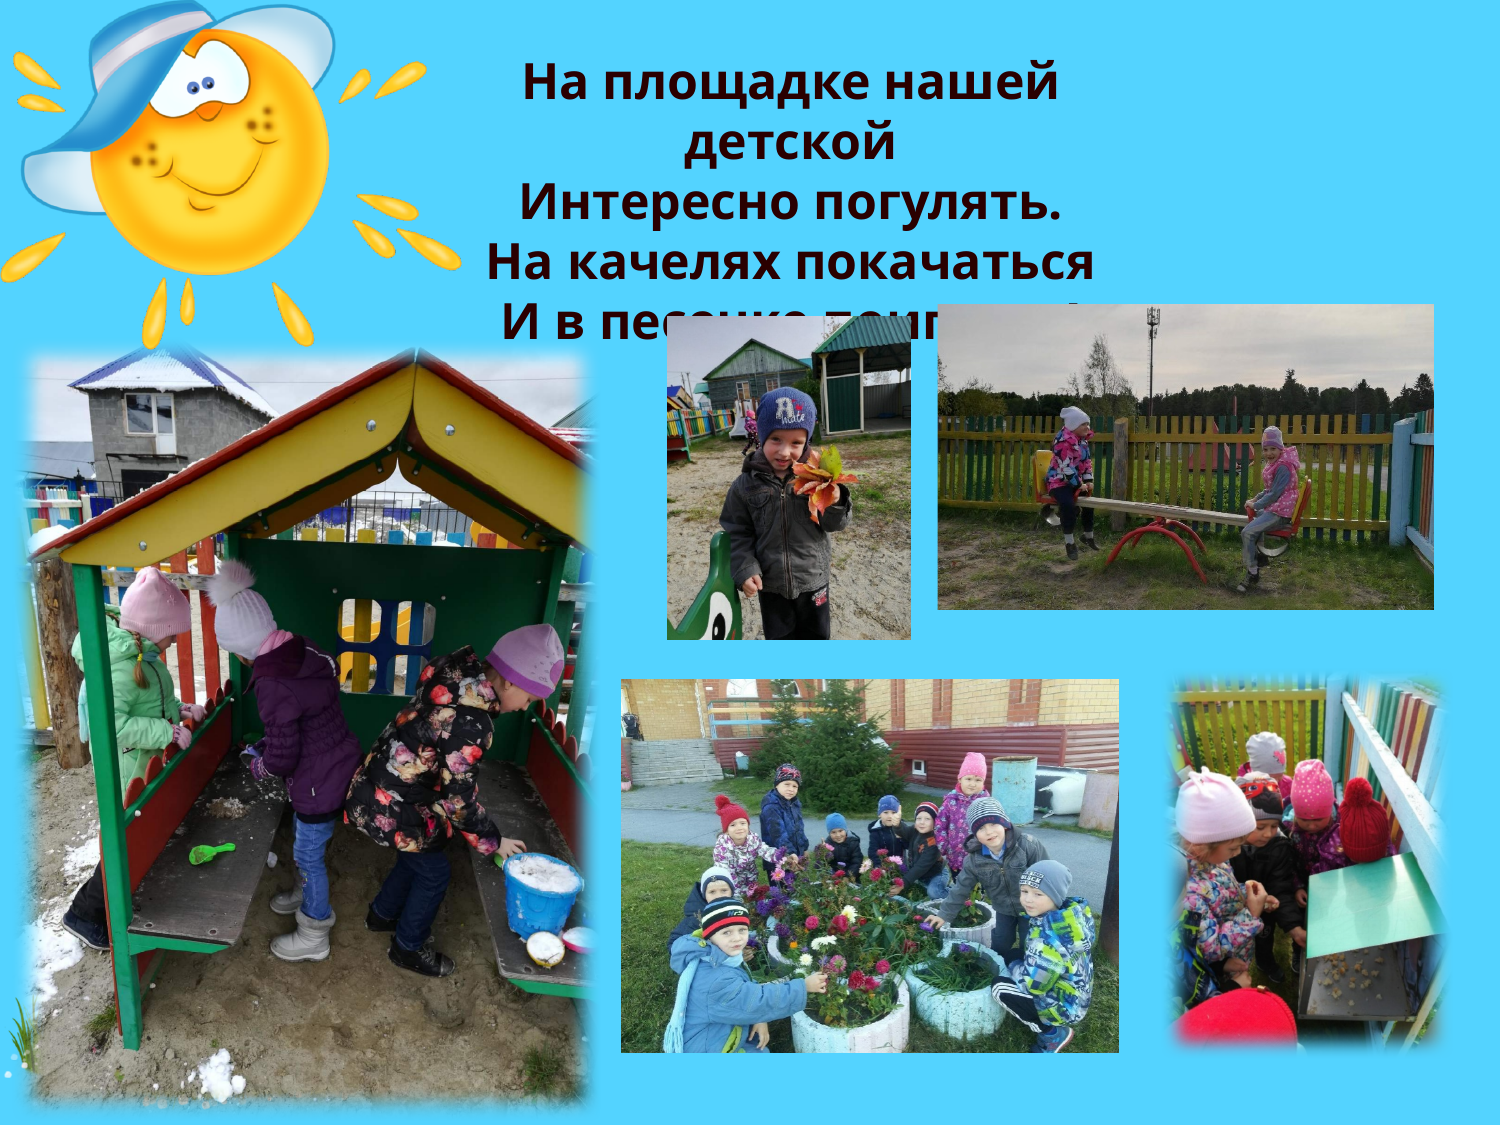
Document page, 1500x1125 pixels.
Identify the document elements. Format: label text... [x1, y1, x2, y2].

picture [667, 316, 911, 641]
picture [0, 0, 601, 1122]
picture [937, 304, 1435, 610]
picture [1159, 667, 1454, 1060]
picture [620, 679, 1119, 1053]
text_box На площадке нашей детской Интересно погулять. На качелях покачаться И в песочке поиграть! [467, 42, 1172, 358]
